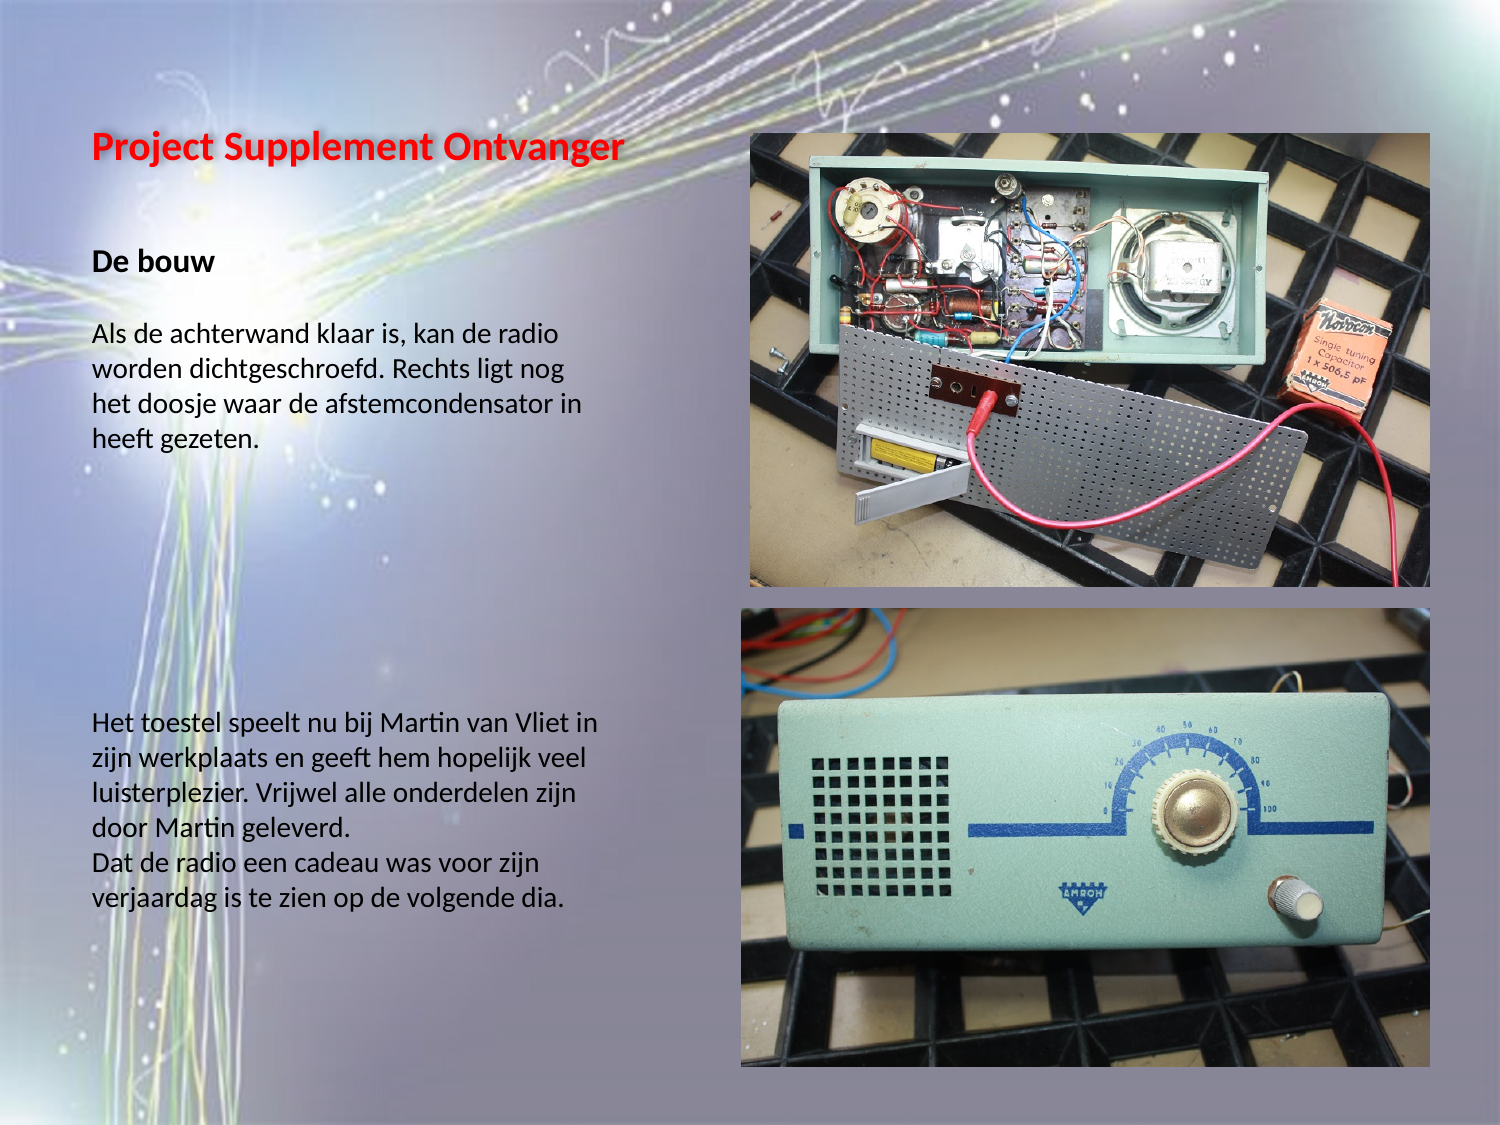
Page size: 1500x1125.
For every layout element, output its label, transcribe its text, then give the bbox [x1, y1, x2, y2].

picture [741, 608, 1430, 1068]
list De bouw Als de achterwand klaar is, kan de radio worden dichtgeschroefd. Rechts ligt nog het doosje waar de afstemcondensator in heeft gezeten. Het toestel speelt nu bij Martin van Vliet in zijn werkplaats en geeft hem hopelijk veel luisterplezier. Vrijwel alle onderdelen zijn door Martin geleverd. Dat de radio een cadeau was voor zijn verjaardag is te zien op de volgende dia. [76, 231, 621, 1002]
title Project Supplement Ontvanger [76, 90, 691, 177]
picture [749, 133, 1430, 587]
